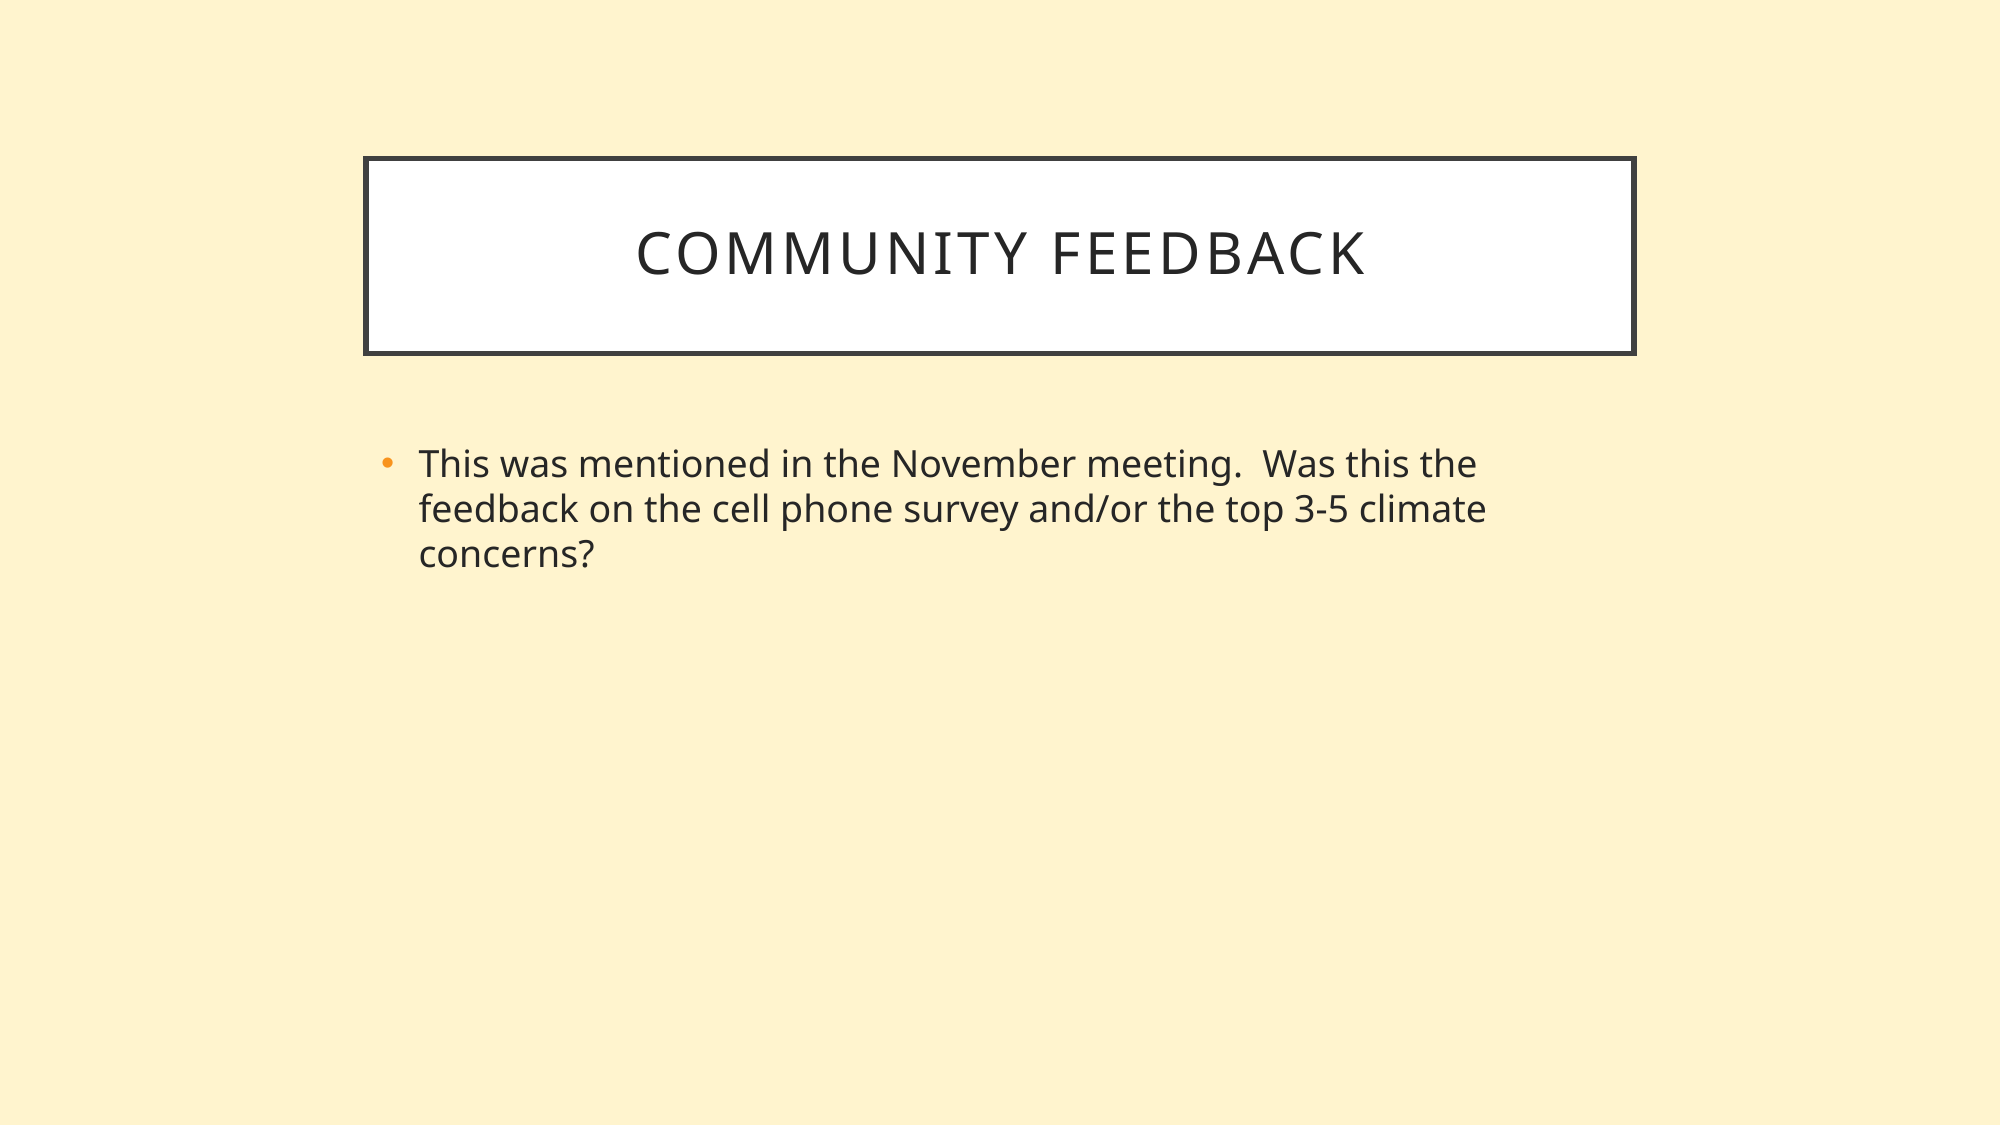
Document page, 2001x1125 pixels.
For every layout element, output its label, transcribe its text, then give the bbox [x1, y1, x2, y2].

title Community Feedback [363, 156, 1637, 356]
list This was mentioned in the November meeting. Was this the feedback on the cell phone survey and/or the top 3-5 climate concerns? [366, 432, 1634, 942]
